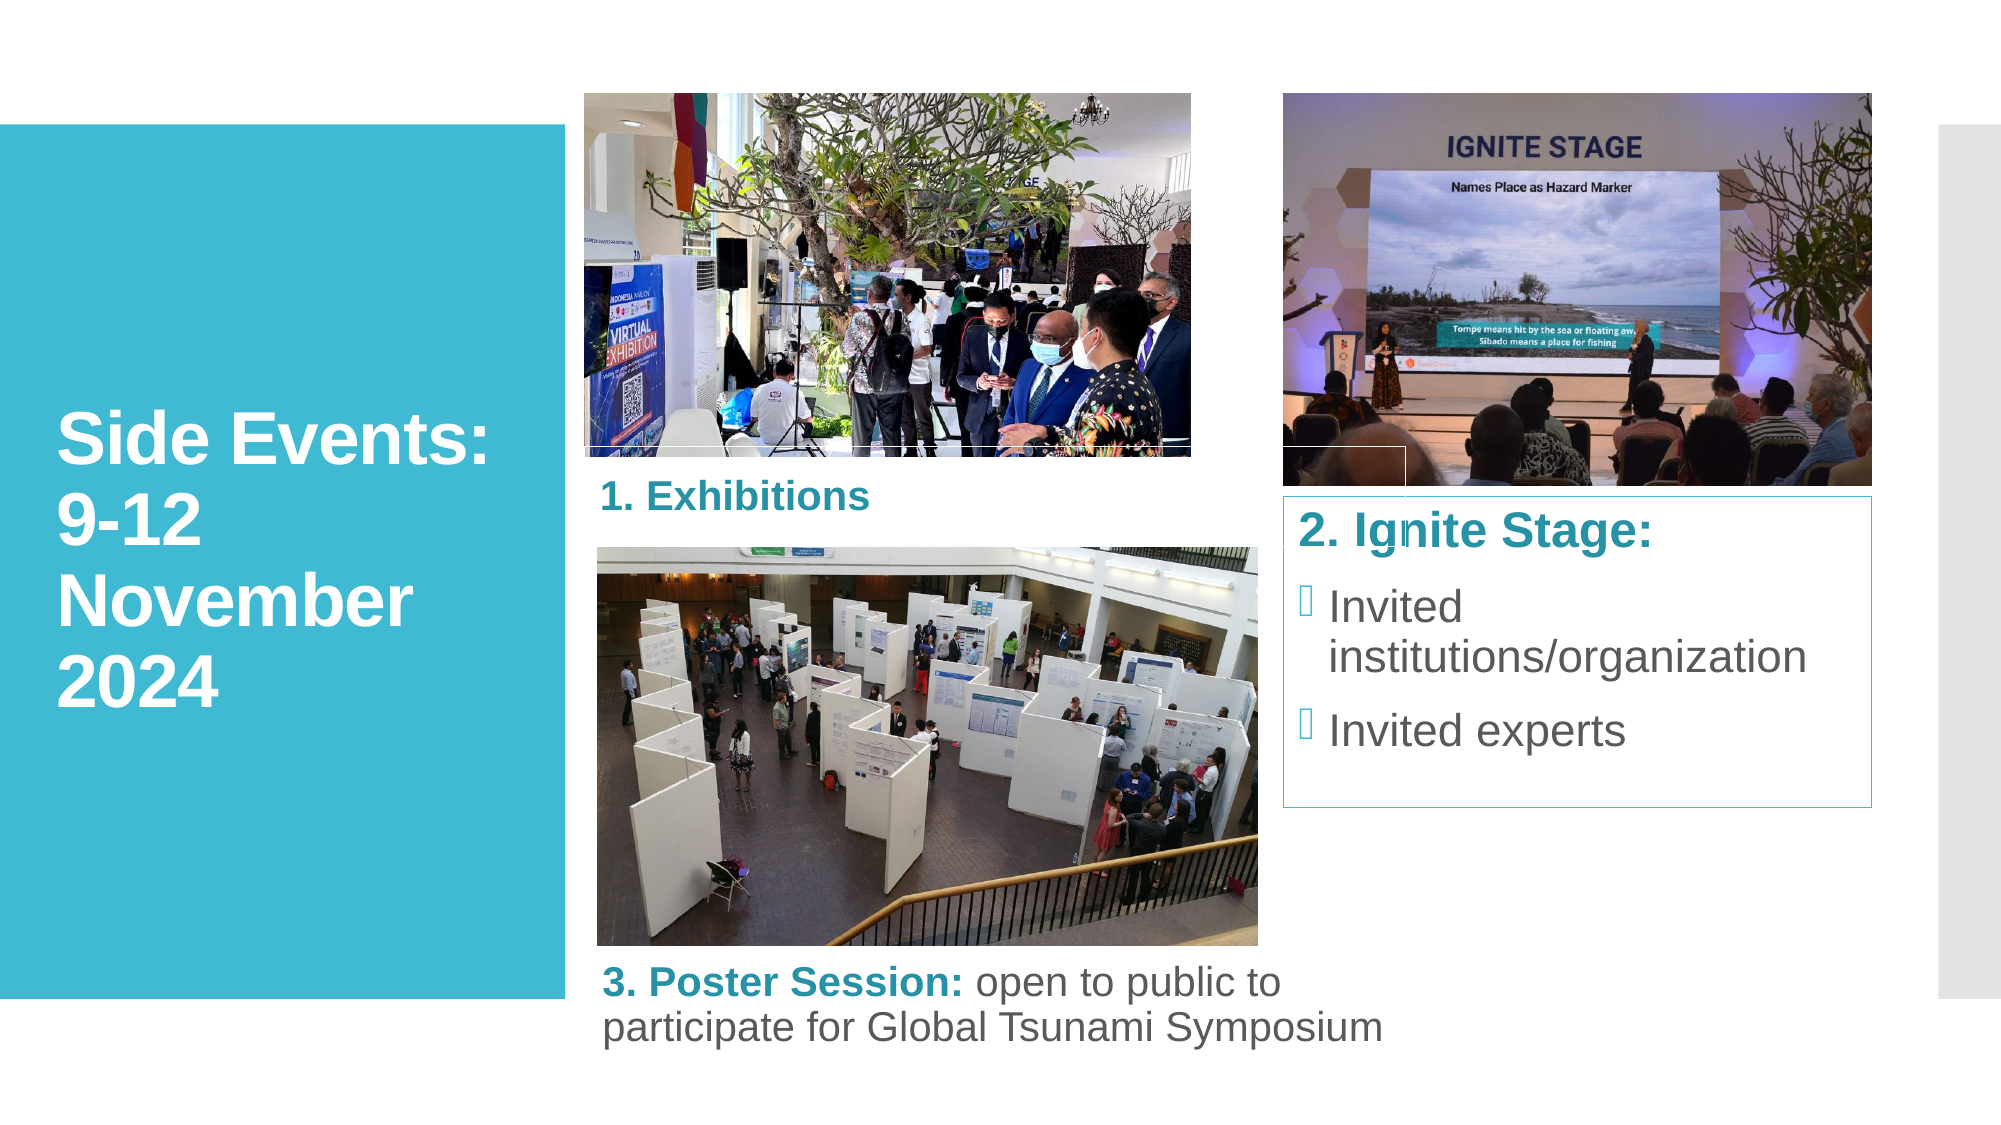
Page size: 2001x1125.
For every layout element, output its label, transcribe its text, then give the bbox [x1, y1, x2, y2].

picture [1283, 93, 1872, 486]
picture [597, 546, 1258, 946]
title Side Events: 9-12 November 2024 [41, 184, 525, 940]
text_box 1. Exhibitions [584, 446, 1406, 547]
list 3. Poster Session: open to public to participate for Global Tsunami Symposium [587, 907, 1484, 1103]
list 2. Ignite Stage: Invited institutions/organization Invited experts [1283, 496, 1872, 808]
picture [584, 93, 1191, 458]
